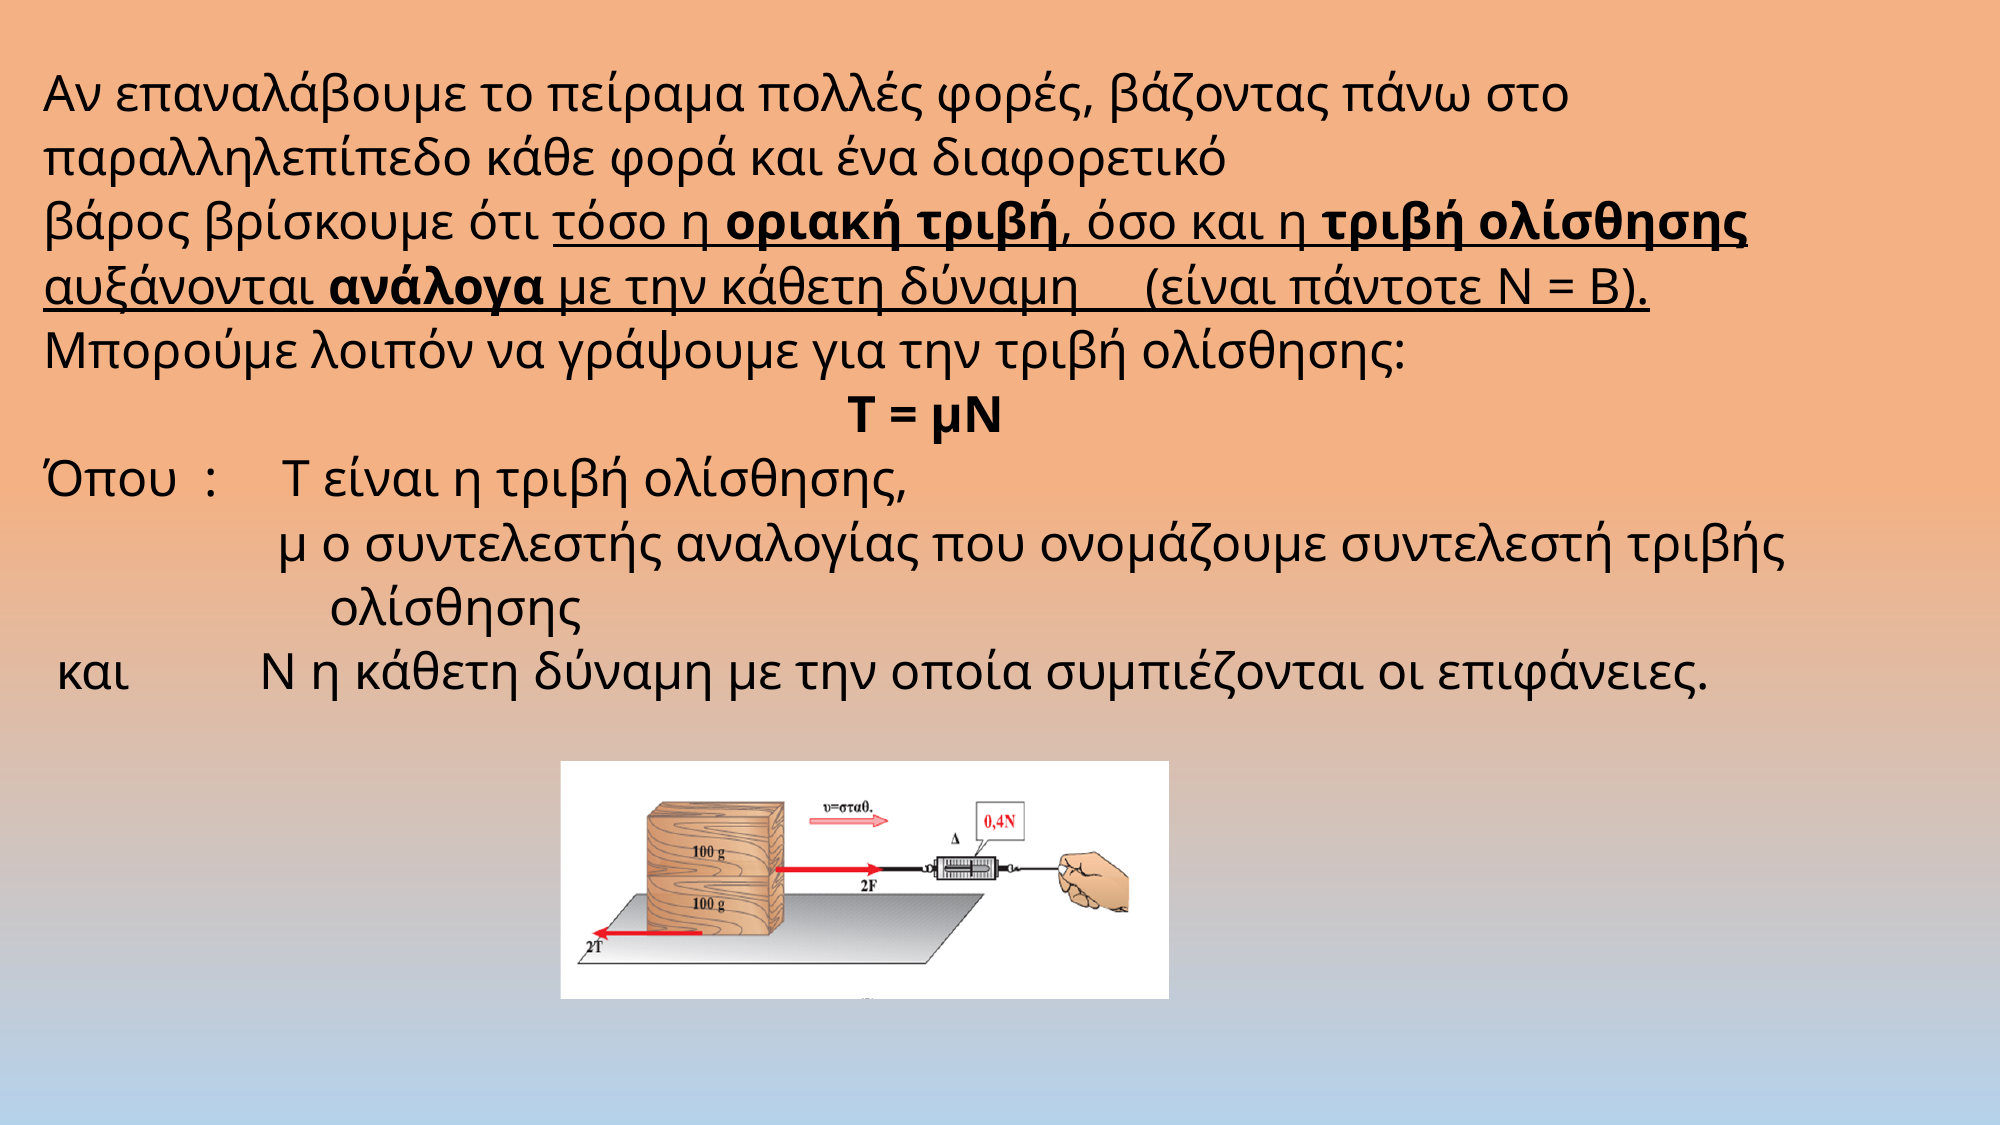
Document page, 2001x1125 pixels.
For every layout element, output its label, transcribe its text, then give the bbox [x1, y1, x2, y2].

text_box Αν επαναλάβουμε το πείραμα πολλές φορές, βάζοντας πάνω στο παραλληλεπίπεδο κάθε φορά και ένα διαφορετικό βάρος βρίσκουμε ότι τόσο η οριακή τριβή, όσο και η τριβή ολίσθησης αυξάνονται ανάλογα με την κάθετη δύναμη (είναι πάντοτε Ν = Β). Μπορούμε λοιπόν να γράψουμε για την τριβή ολίσθησης: Τ = μΝ Όπου : Τ είναι η τριβή ολίσθησης, μ ο συντελεστής αναλογίας που ονομάζουμε συντελεστή τριβής ολίσθησης και Ν η κάθετη δύναμη με την οποία συμπιέζονται οι επιφάνειες. [28, 50, 1824, 755]
picture [560, 761, 1170, 999]
